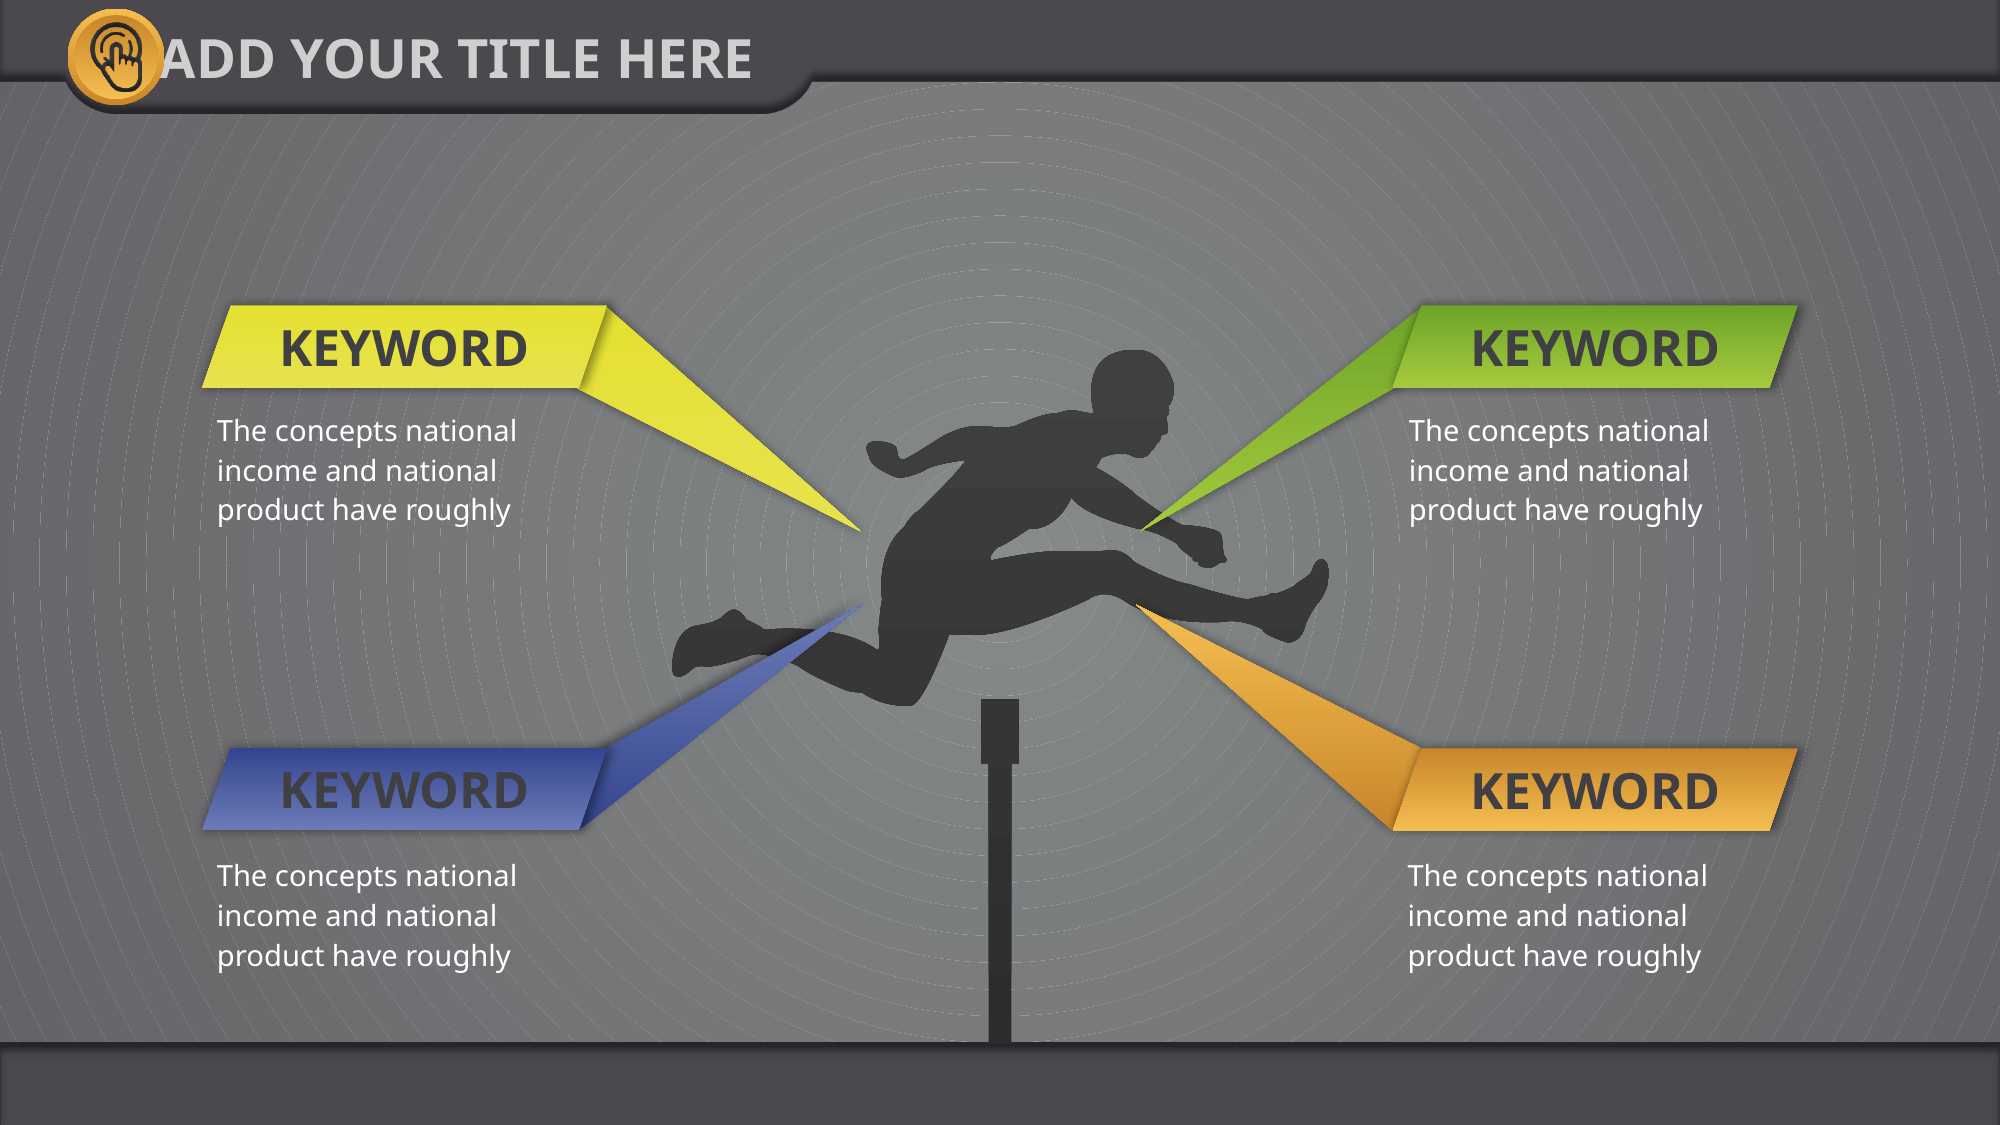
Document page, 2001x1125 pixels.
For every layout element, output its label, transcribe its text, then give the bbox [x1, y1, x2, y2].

text_box The concepts national income and national product have roughly [1392, 845, 1798, 980]
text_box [1135, 604, 1798, 831]
picture [0, 0, 2000, 114]
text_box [67, 8, 165, 106]
text_box [981, 699, 1019, 1044]
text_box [202, 305, 862, 532]
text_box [202, 603, 864, 831]
picture [0, 1042, 2000, 1125]
text_box The concepts national income and national product have roughly [202, 845, 608, 980]
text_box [1139, 305, 1798, 532]
text_box [864, 349, 1330, 706]
